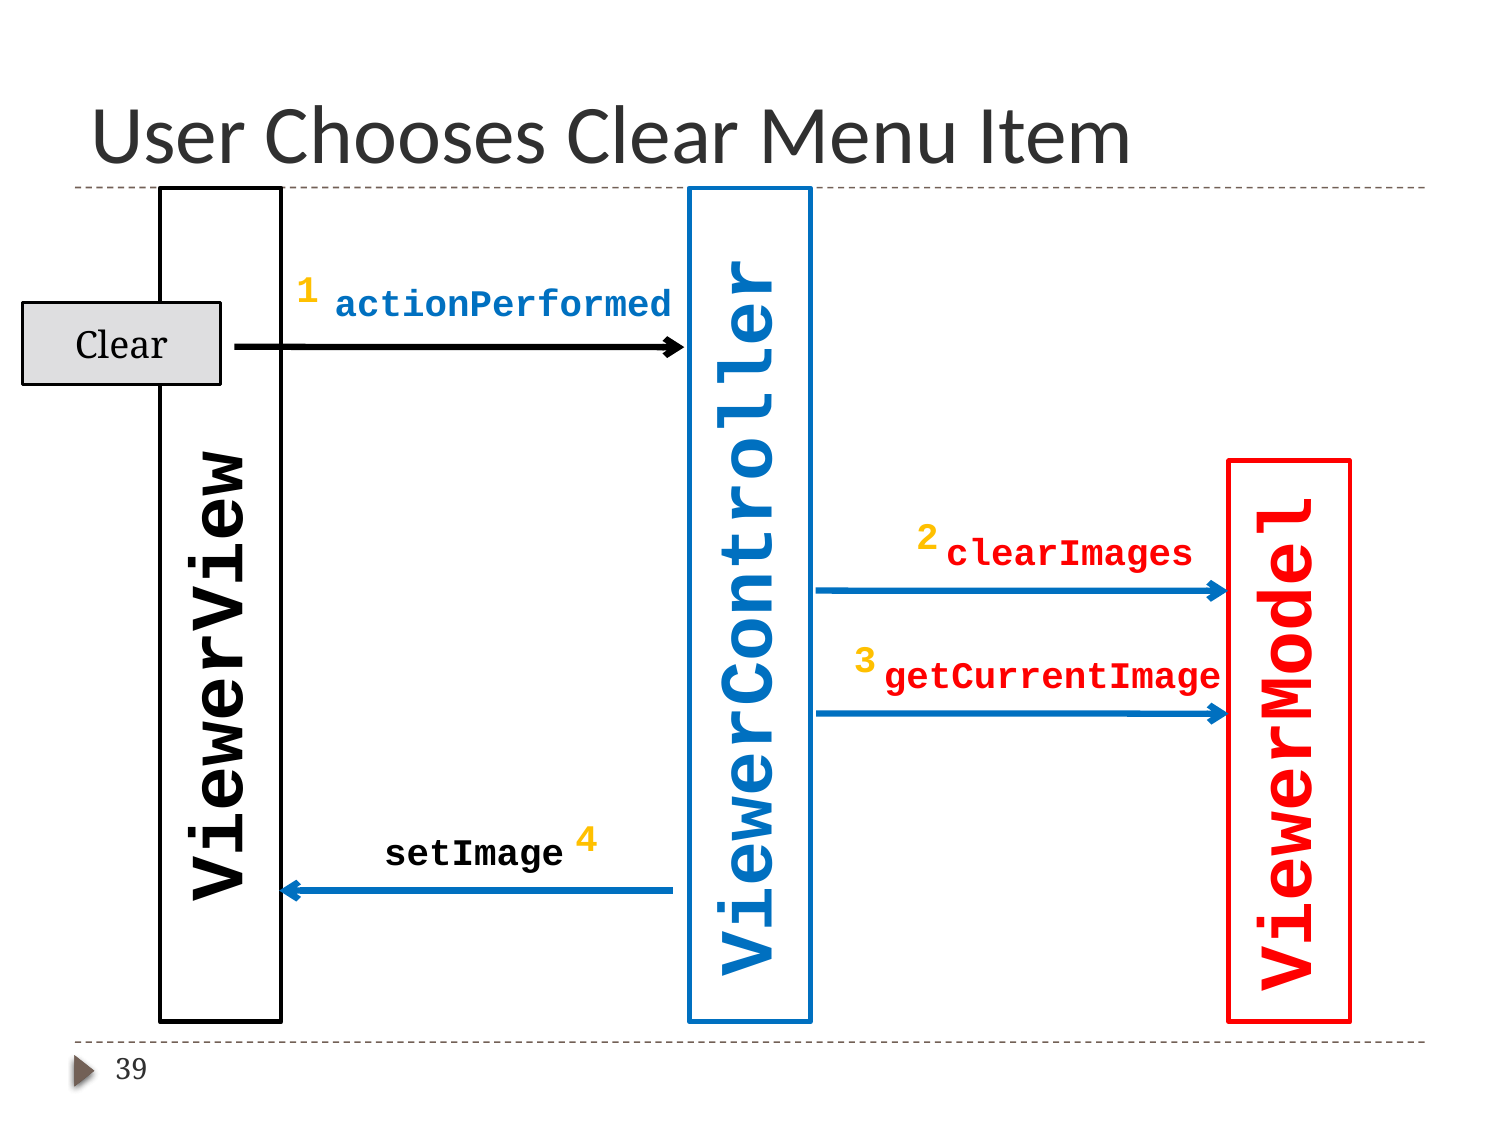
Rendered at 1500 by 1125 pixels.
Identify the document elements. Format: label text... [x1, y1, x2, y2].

text_box ViewerController [689, 187, 811, 1022]
text_box Clear [21, 301, 222, 386]
text_box 2 [901, 504, 954, 565]
title User Chooses Clear Menu Item [74, 37, 1426, 188]
text_box ViewerModel [1228, 460, 1350, 1022]
slide_number 39 [100, 1042, 426, 1103]
text_box setImage [369, 820, 580, 881]
text_box 1 [281, 258, 334, 318]
text_box ViewerView [160, 188, 282, 1022]
text_box 3 [839, 627, 892, 687]
text_box actionPerformed [319, 271, 688, 332]
text_box 4 [560, 806, 613, 866]
text_box getCurrentImage [868, 643, 1237, 704]
text_box clearImages [931, 520, 1209, 581]
